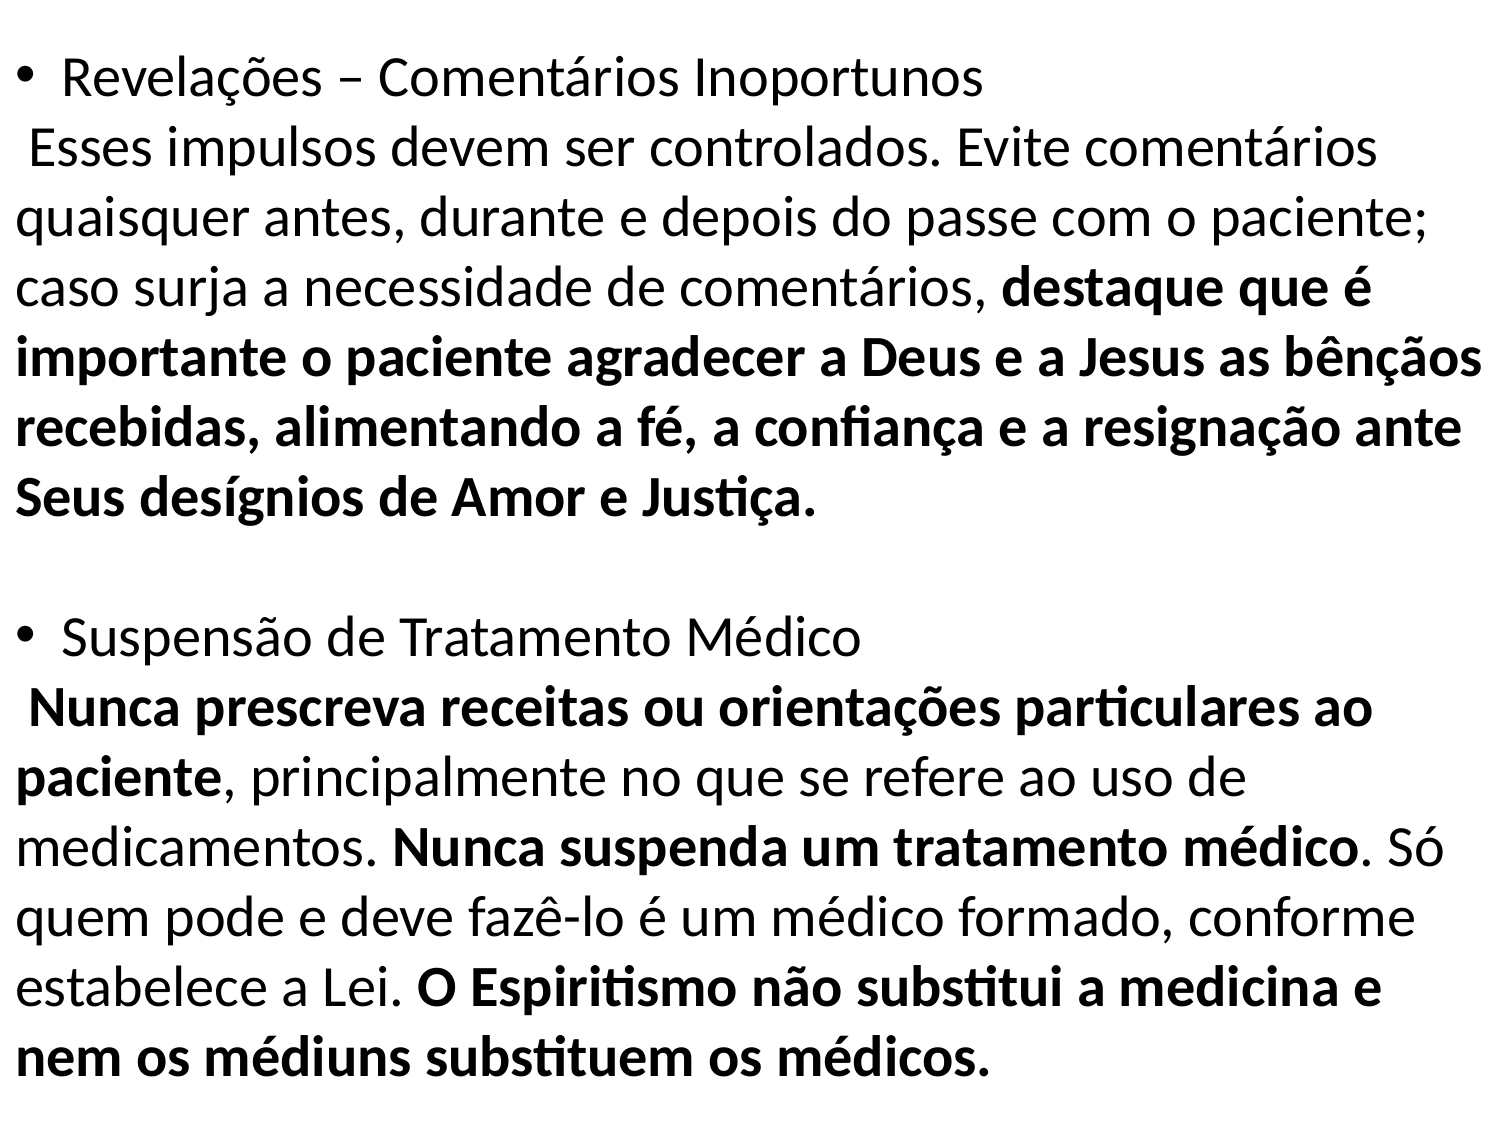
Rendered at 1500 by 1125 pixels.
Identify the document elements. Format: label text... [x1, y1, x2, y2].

text_box Revelações – Comentários Inoportunos Esses impulsos devem ser controlados. Evite comentários quaisquer antes, durante e depois do passe com o paciente; caso surja a necessidade de comentários, destaque que é importante o paciente agradecer a Deus e a Jesus as bênçãos recebidas, alimentando a fé, a confiança e a resignação ante Seus desígnios de Amor e Justiça. Suspensão de Tratamento Médico Nunca prescreva receitas ou orientações particulares ao paciente, principalmente no que se refere ao uso de medicamentos. Nunca suspenda um tratamento médico. Só quem pode e deve fazê-lo é um médico formado, conforme estabelece a Lei. O Espiritismo não substitui a medicina e nem os médiuns substituem os médicos. [0, 30, 1500, 1107]
